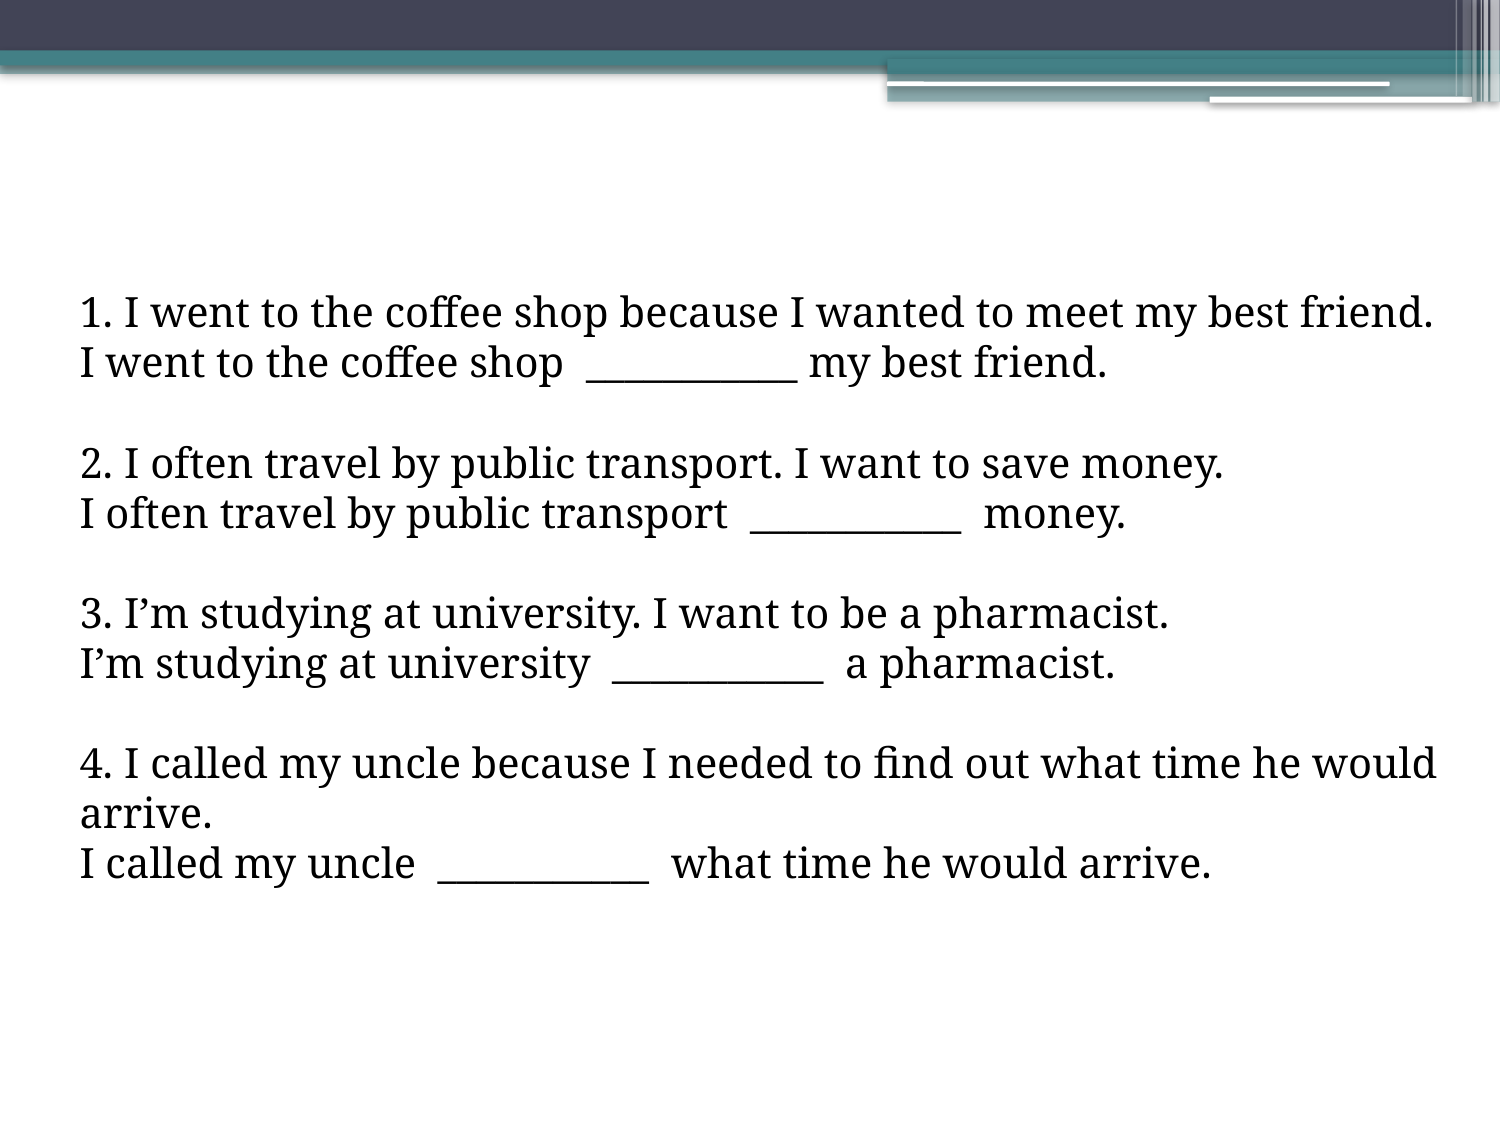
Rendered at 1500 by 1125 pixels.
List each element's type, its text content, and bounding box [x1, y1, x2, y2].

text_box 1. I went to the coffee shop because I wanted to meet my best friend. I went to the coffee shop ___________ my best friend. 2. I often travel by public transport. I want to save money. I often travel by public transport ___________ money. 3. I’m studying at university. I want to be a pharmacist. I’m studying at university ___________ a pharmacist. 4. I called my uncle because I needed to find out what time he would arrive. I called my uncle ___________ what time he would arrive. [64, 278, 1500, 894]
